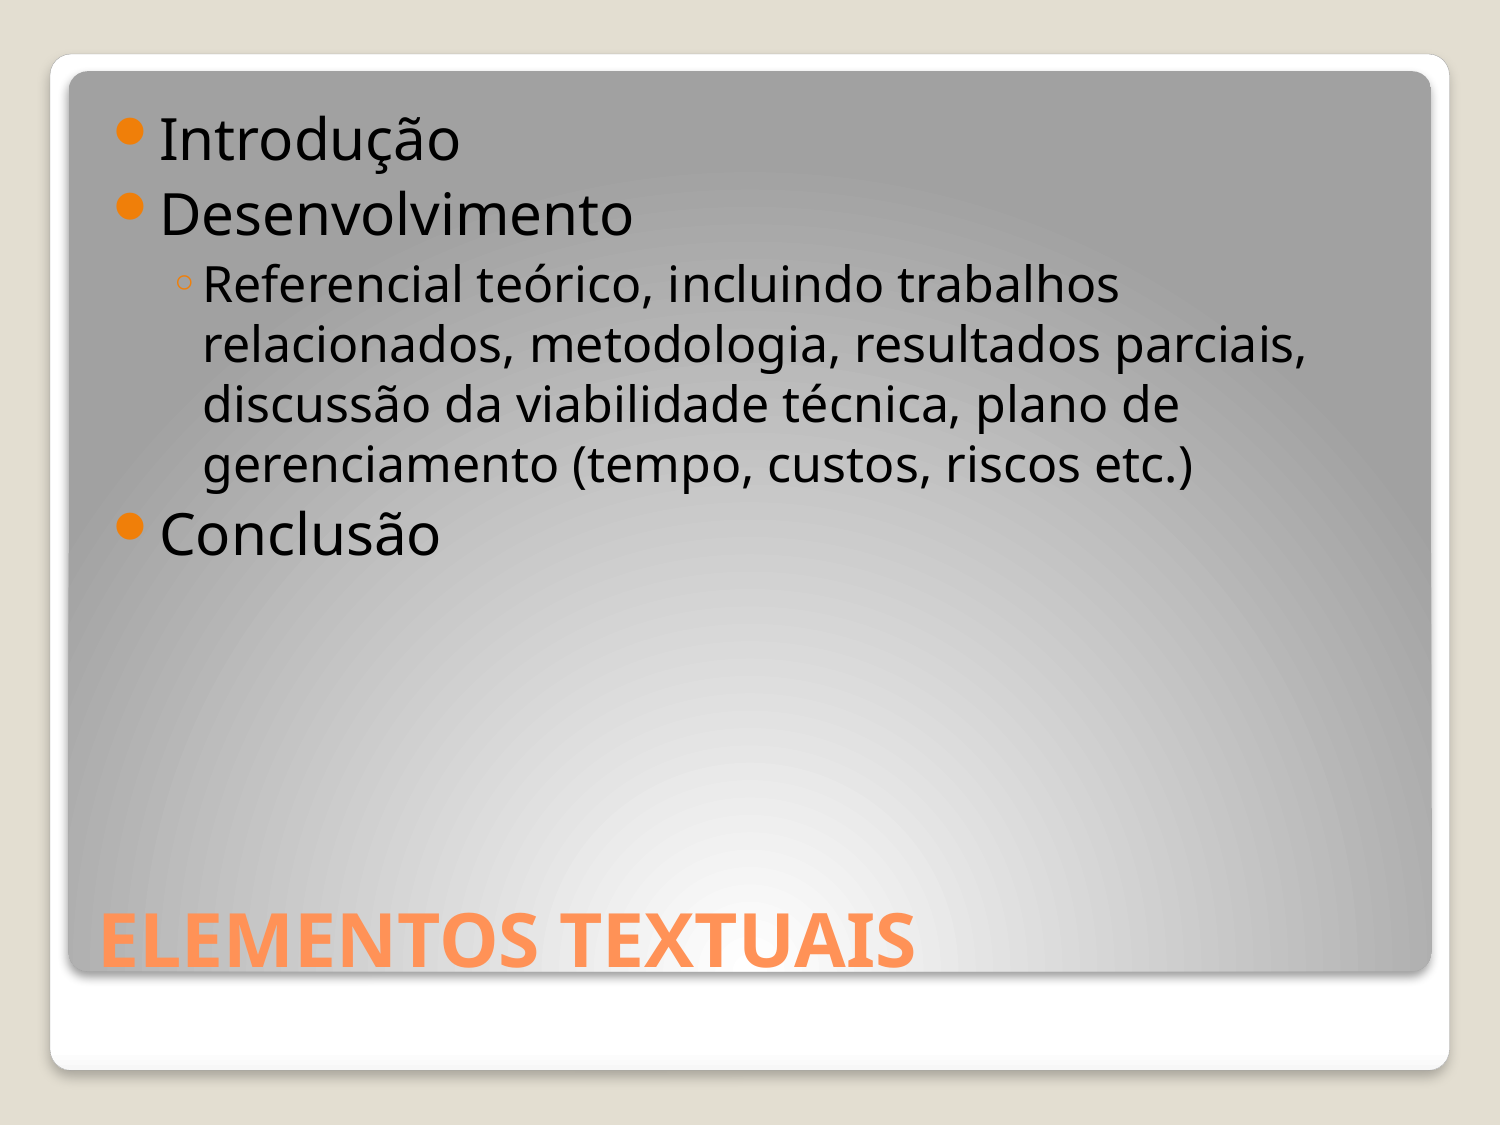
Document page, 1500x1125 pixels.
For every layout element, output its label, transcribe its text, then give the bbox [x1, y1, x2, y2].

list Introdução Desenvolvimento Referencial teórico, incluindo trabalhos relacionados, metodologia, resultados parciais, discussão da viabilidade técnica, plano de gerenciamento (tempo, custos, riscos etc.) Conclusão [82, 86, 1425, 774]
title ELEMENTOS TEXTUAIS [82, 817, 1425, 990]
